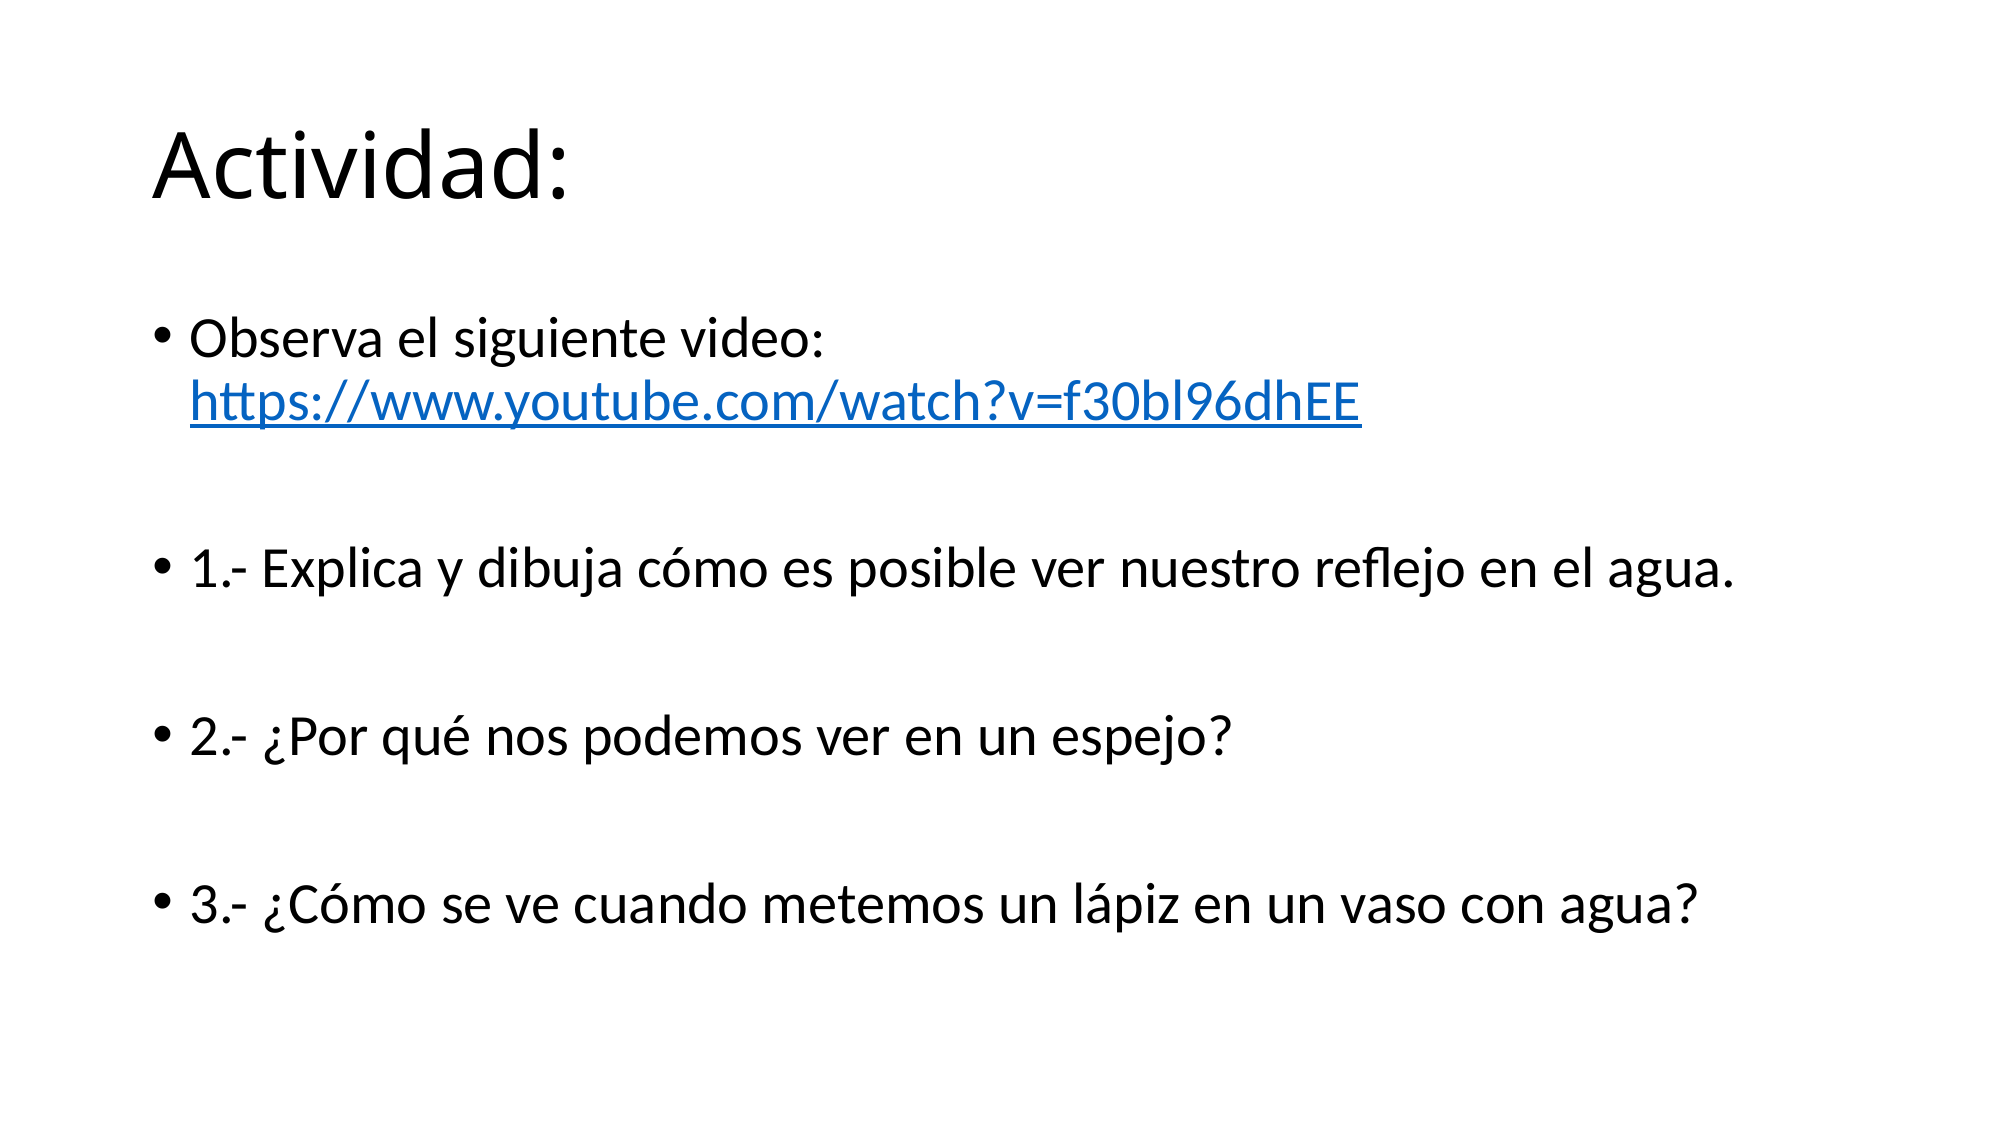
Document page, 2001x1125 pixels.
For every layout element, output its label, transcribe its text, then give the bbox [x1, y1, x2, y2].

title Actividad: [137, 59, 1863, 278]
list Observa el siguiente video: https://www.youtube.com/watch?v=f30bl96dhEE 1.- Explica y dibuja cómo es posible ver nuestro reflejo en el agua. 2.- ¿Por qué nos podemos ver en un espejo? 3.- ¿Cómo se ve cuando metemos un lápiz en un vaso con agua? [137, 299, 1863, 1014]
